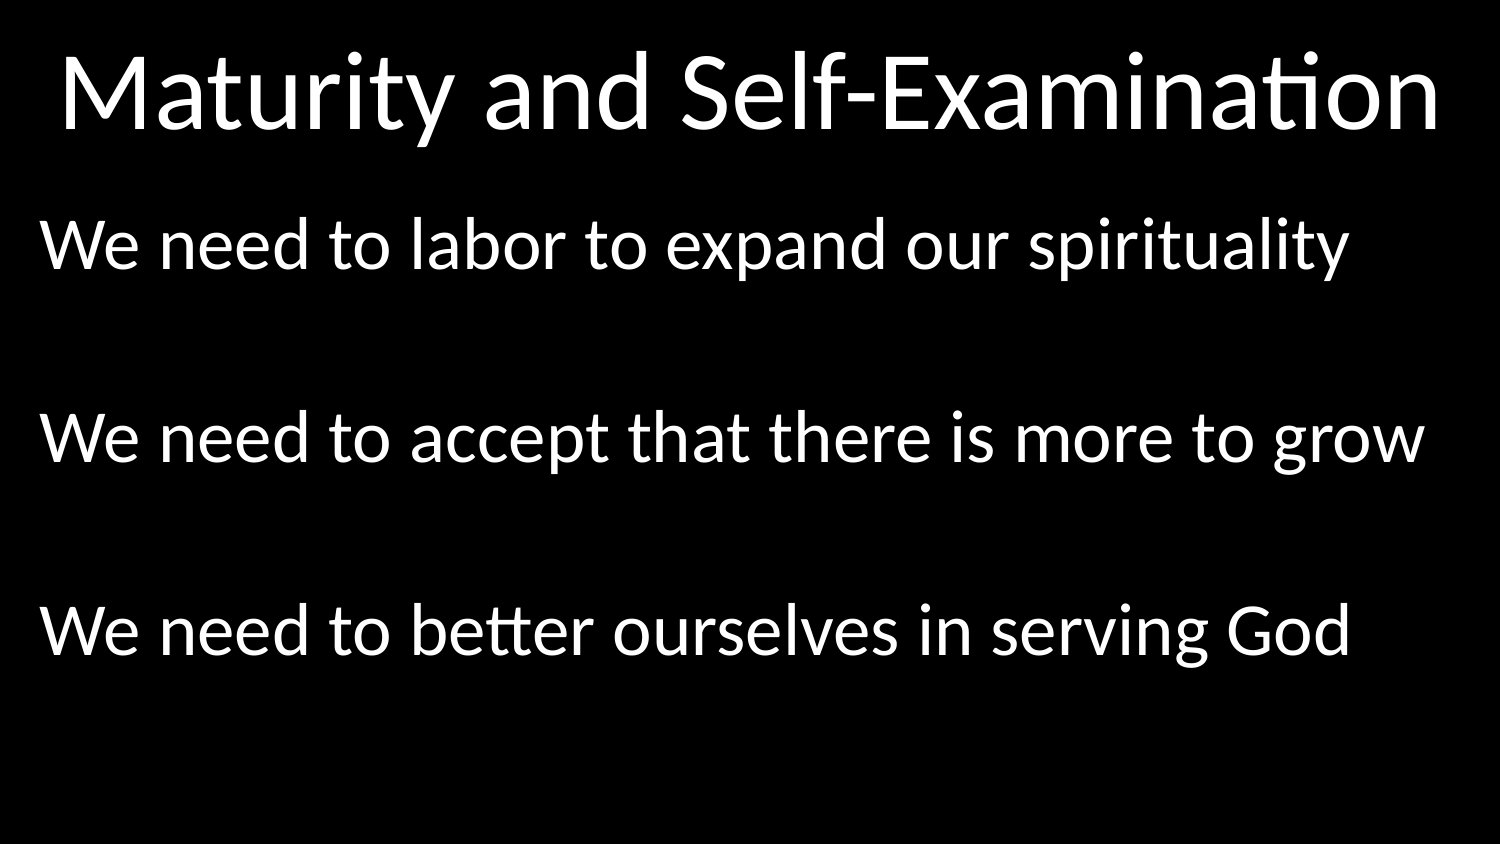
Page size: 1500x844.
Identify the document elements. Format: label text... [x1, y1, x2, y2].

list We need to labor to expand our spirituality We need to accept that there is more to grow We need to better ourselves in serving God [24, 196, 1463, 844]
title Maturity and Self-Examination [1, 3, 1500, 183]
